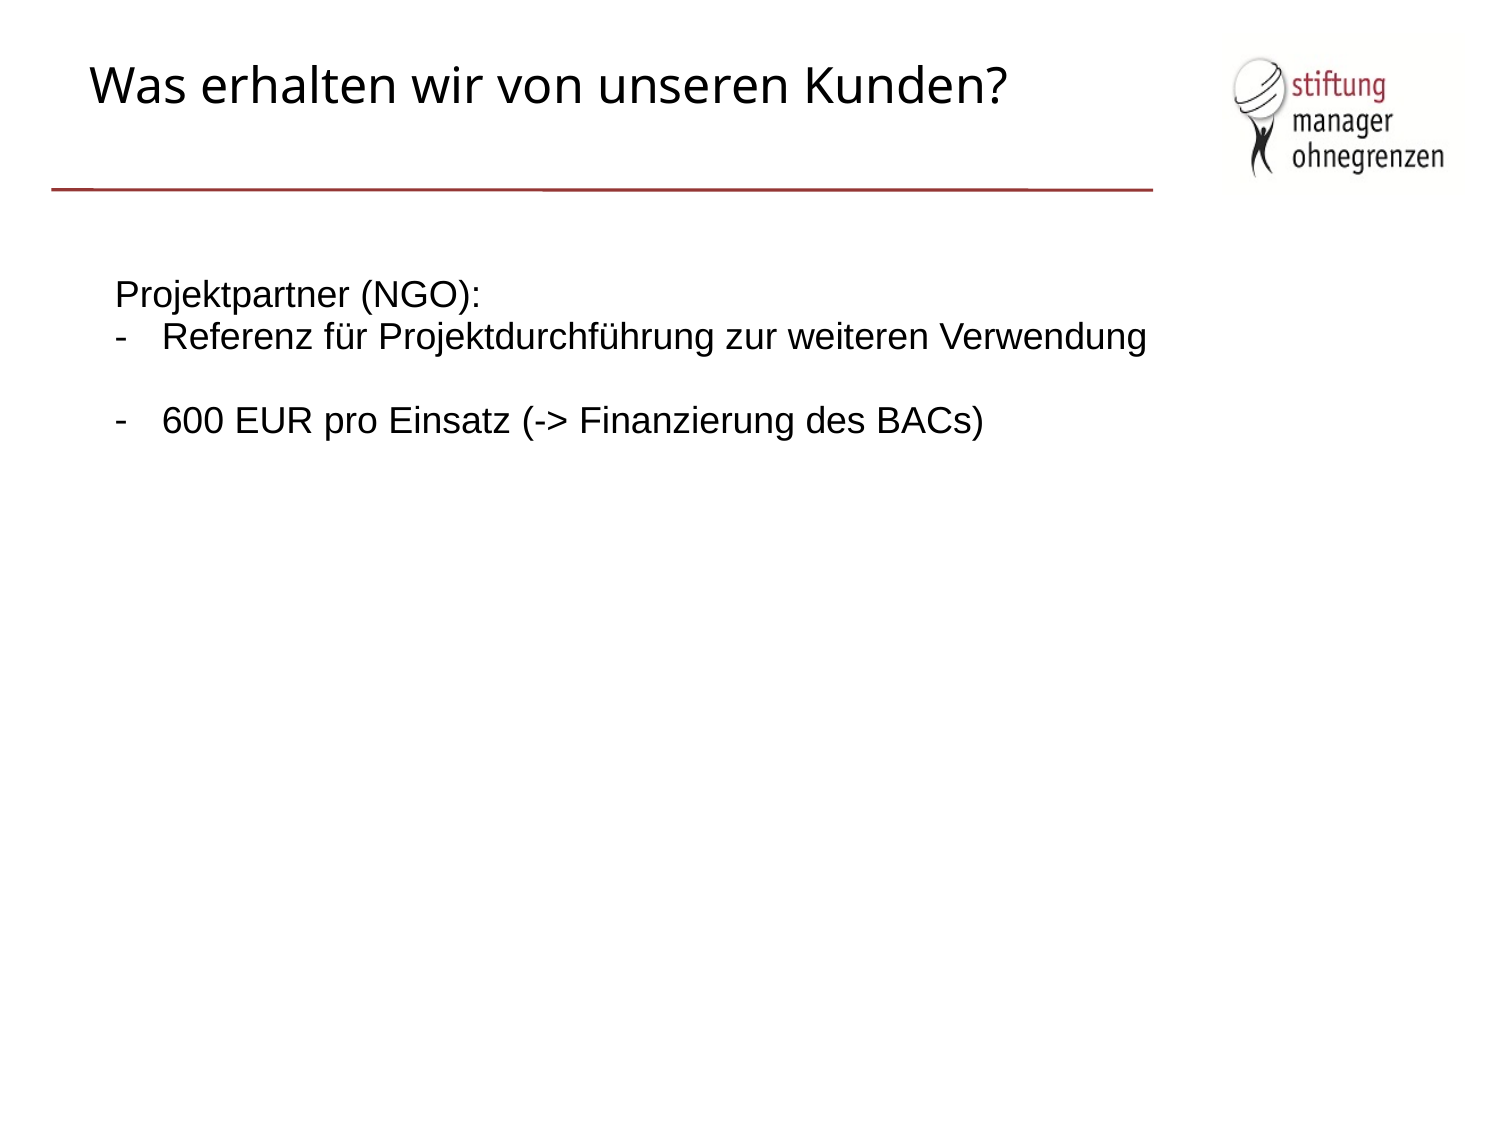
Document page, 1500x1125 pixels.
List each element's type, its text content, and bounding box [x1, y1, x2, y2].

picture [1222, 33, 1465, 195]
text_box Projektpartner (NGO): Referenz für Projektdurchführung zur weiteren Verwendung 600 EUR pro Einsatz (-> Finanzierung des BACs) [100, 266, 1388, 491]
title Was erhalten wir von unseren Kunden? [75, 45, 1425, 197]
